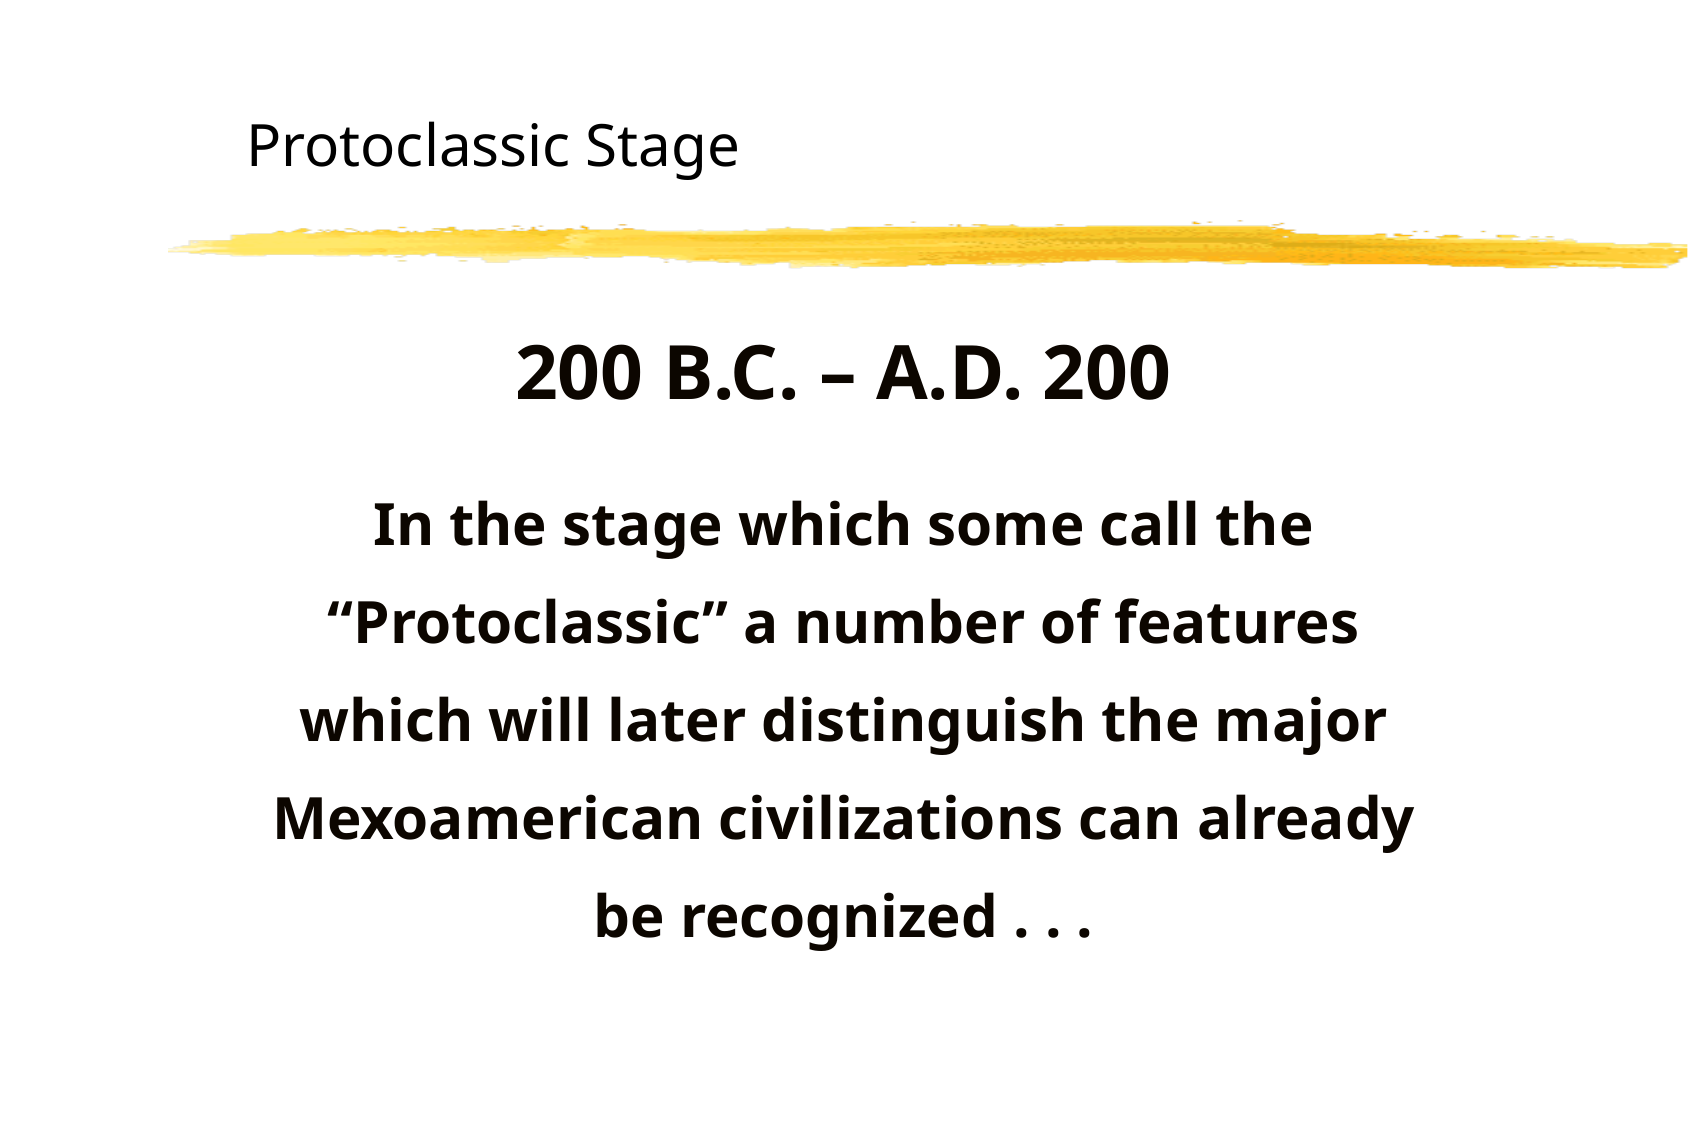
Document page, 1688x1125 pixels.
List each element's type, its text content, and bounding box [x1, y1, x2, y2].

picture [168, 215, 1688, 279]
text_box 200 B.C. – A.D. 200 In the stage which some call the “Protoclassic” a number of features which will later distinguish the major Mexoamerican civilizations can already be recognized . . . [243, 317, 1444, 957]
text_box Protoclassic Stage [231, 100, 1444, 186]
